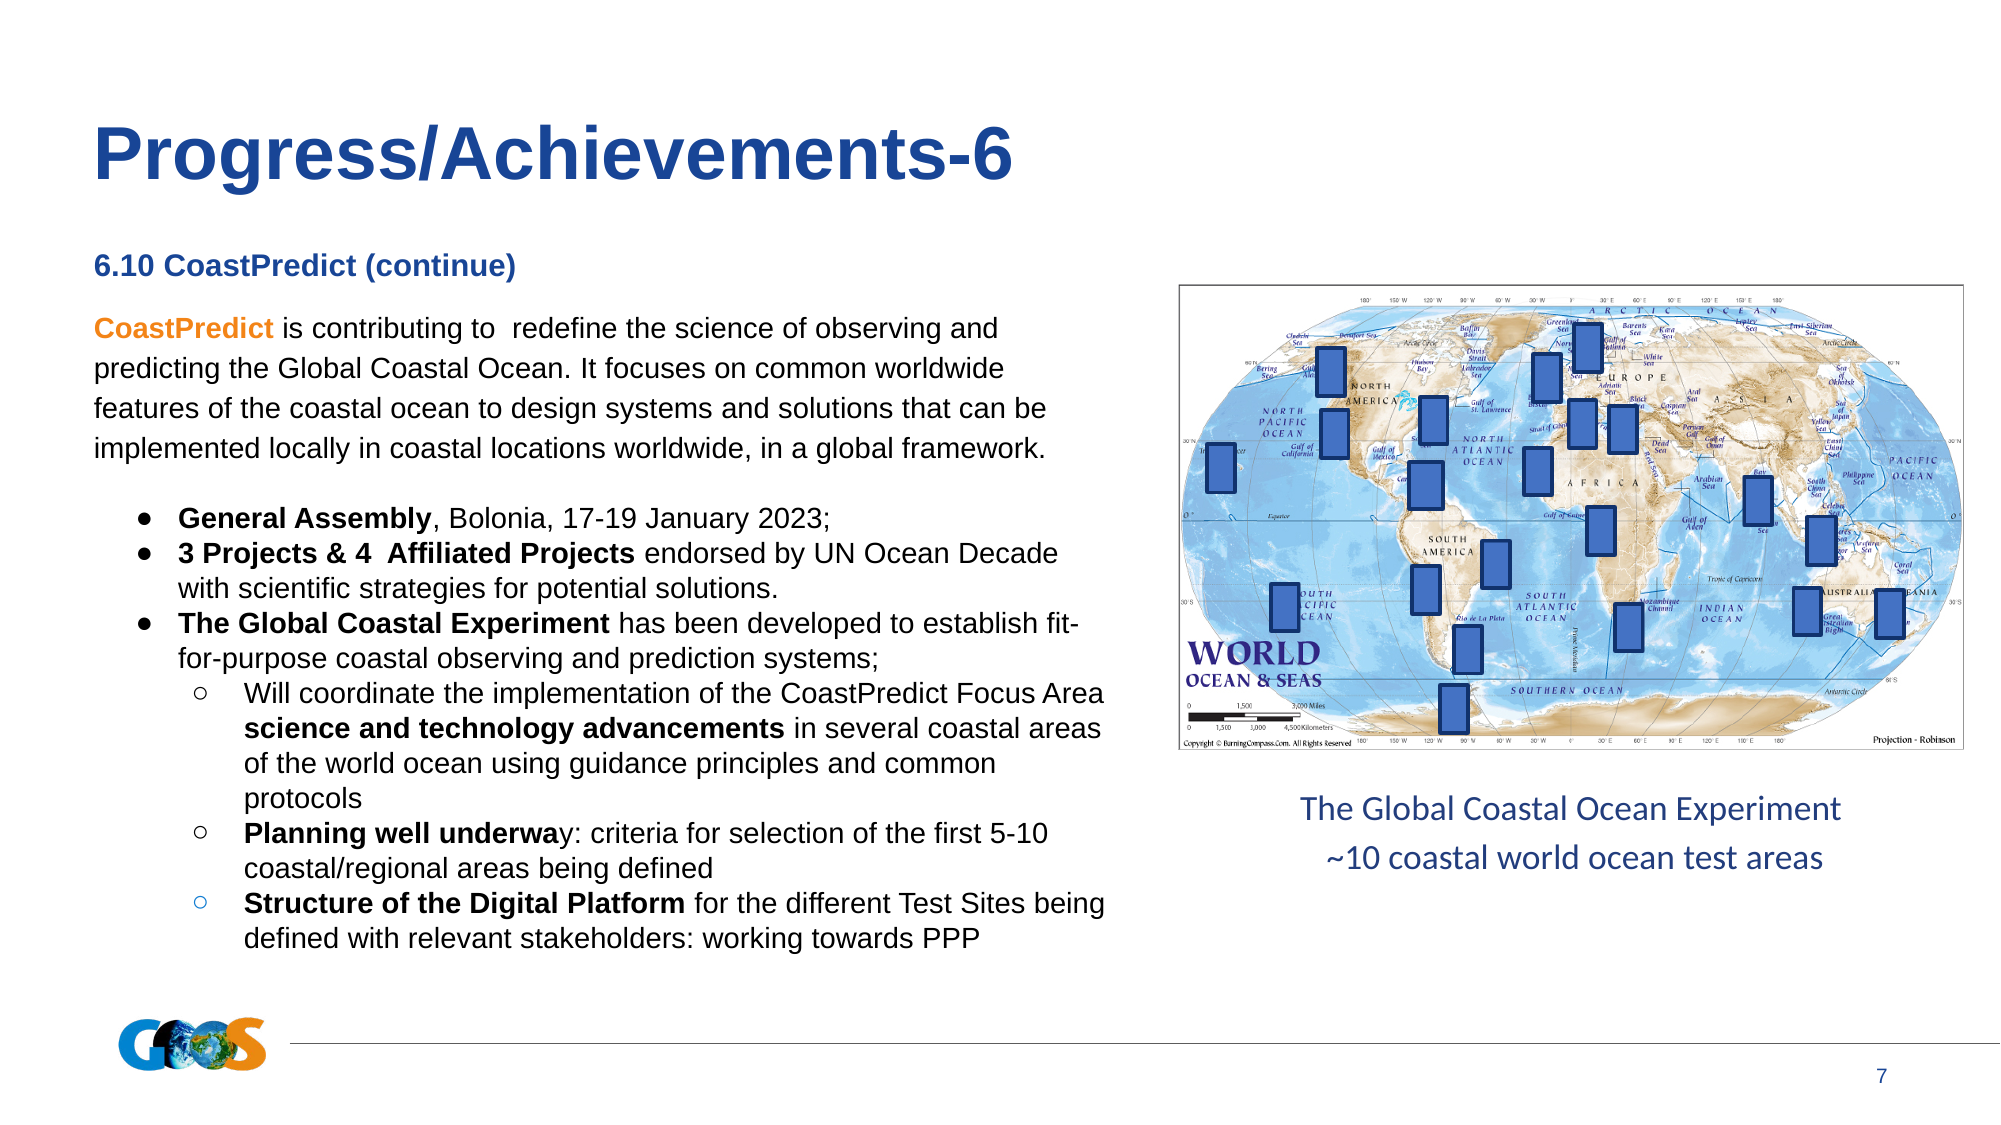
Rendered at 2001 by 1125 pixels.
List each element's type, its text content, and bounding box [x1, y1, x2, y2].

picture [1178, 284, 1965, 750]
slide_number ‹#› [1845, 1065, 1888, 1097]
list 6.10 CoastPredict (continue) CoastPredict is contributing to redefine the science of observing and predicting the Global Coastal Ocean. It focuses on common worldwide features of the coastal ocean to design systems and solutions that can be implemented locally in coastal locations worldwide, in a global framework. General Assembly, Bolonia, 17-19 January 2023; 3 Projects & 4 Affiliated Projects endorsed by UN Ocean Decade with scientific strategies for potential solutions. The Global Coastal Experiment has been developed to establish fit-for-purpose coastal observing and prediction systems; Will coordinate the implementation of the CoastPredict Focus Area science and technology advancements in several coastal areas of the world ocean using guidance principles and common protocols Planning well underway: criteria for selection of the first 5-10 coastal/regional areas being defined Structure of the Digital Platform for the different Test Sites being defined with relevant stakeholders: working towards PPP [93, 245, 1119, 955]
title Progress/Achievements-6 [93, 118, 1099, 213]
picture [118, 1016, 266, 1071]
text_box The Global Coastal Ocean Experiment ~10 coastal world ocean test areas [1231, 763, 1911, 935]
